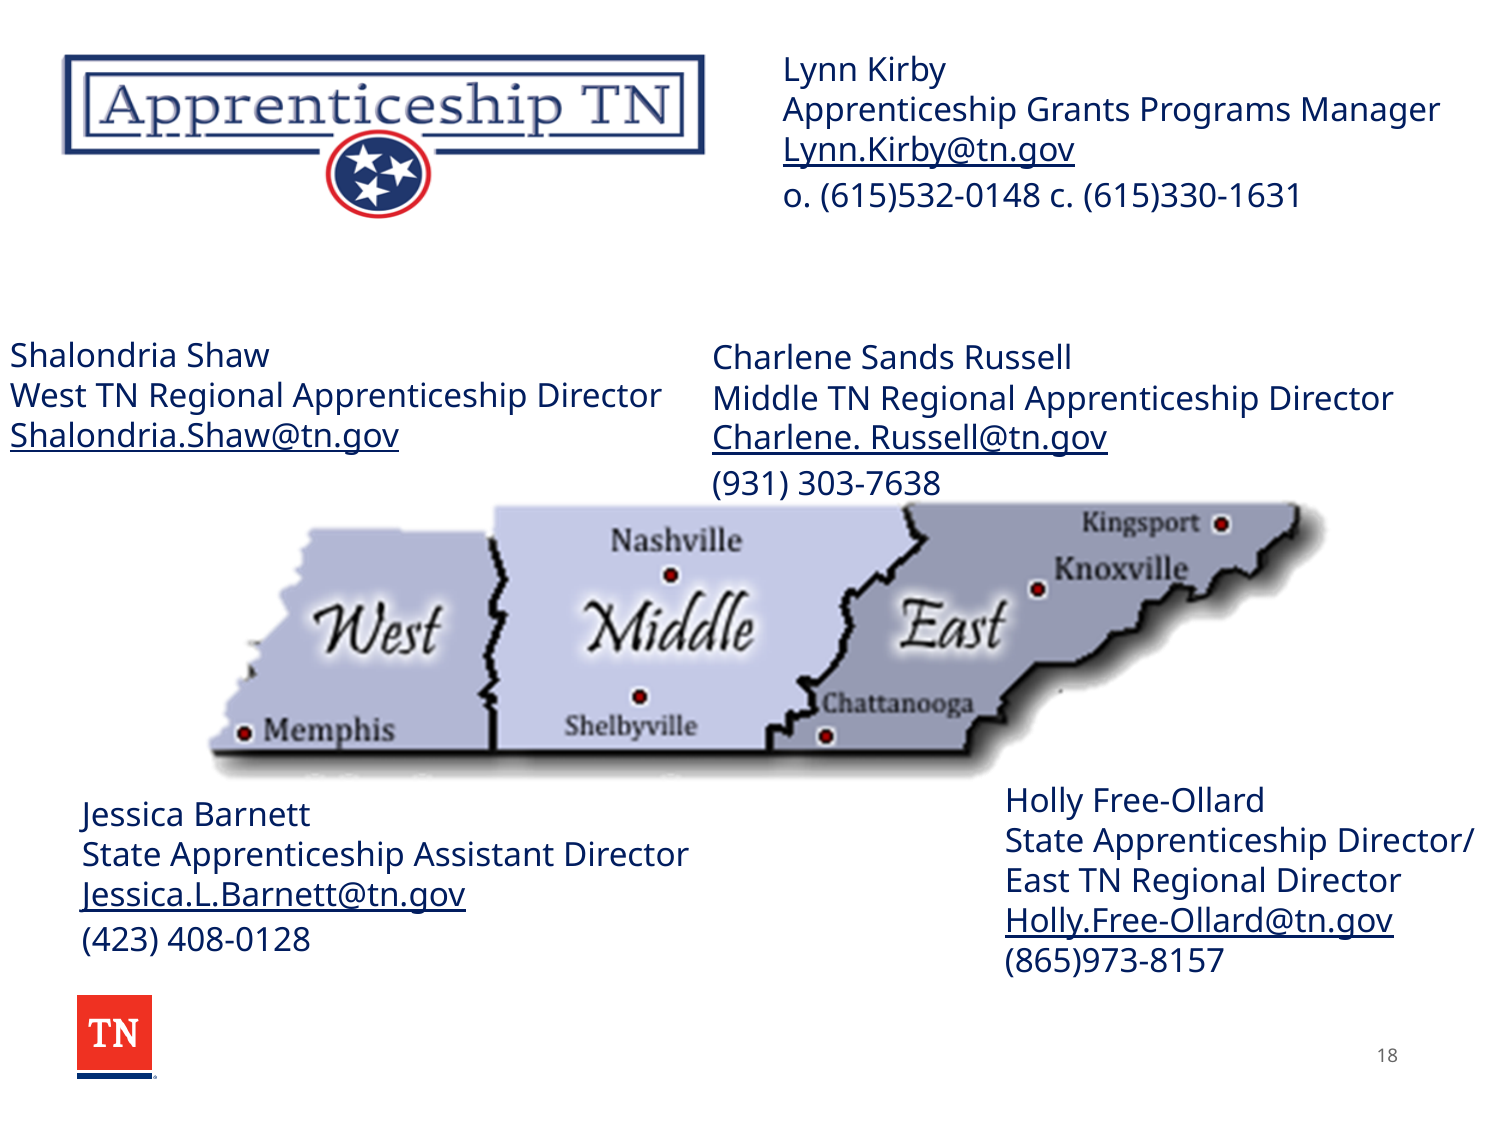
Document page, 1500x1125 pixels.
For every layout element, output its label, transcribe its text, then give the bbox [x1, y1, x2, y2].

text_box Holly Free-Ollard State Apprenticeship Director/ East TN Regional Director Holly.Free-Ollard@tn.gov (865)973-8157 [989, 772, 1491, 987]
text_box Shalondria Shaw West TN Regional Apprenticeship Director Shalondria.Shaw@tn.gov [0, 326, 698, 512]
text_box Charlene Sands Russell Middle TN Regional Apprenticeship Director Charlene. Russell@tn.gov (931) 303-7638 [698, 329, 1466, 510]
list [164, 390, 1364, 885]
text_box Jessica Barnett State Apprenticeship Assistant Director Jessica.L.Barnett@tn.gov (423) 408-0128 [67, 786, 706, 966]
picture [58, 40, 715, 226]
text_box Lynn Kirby Apprenticeship Grants Programs Manager Lynn.Kirby@tn.gov o. (615)532-0148 c. (615)330-1631 [767, 41, 1458, 266]
